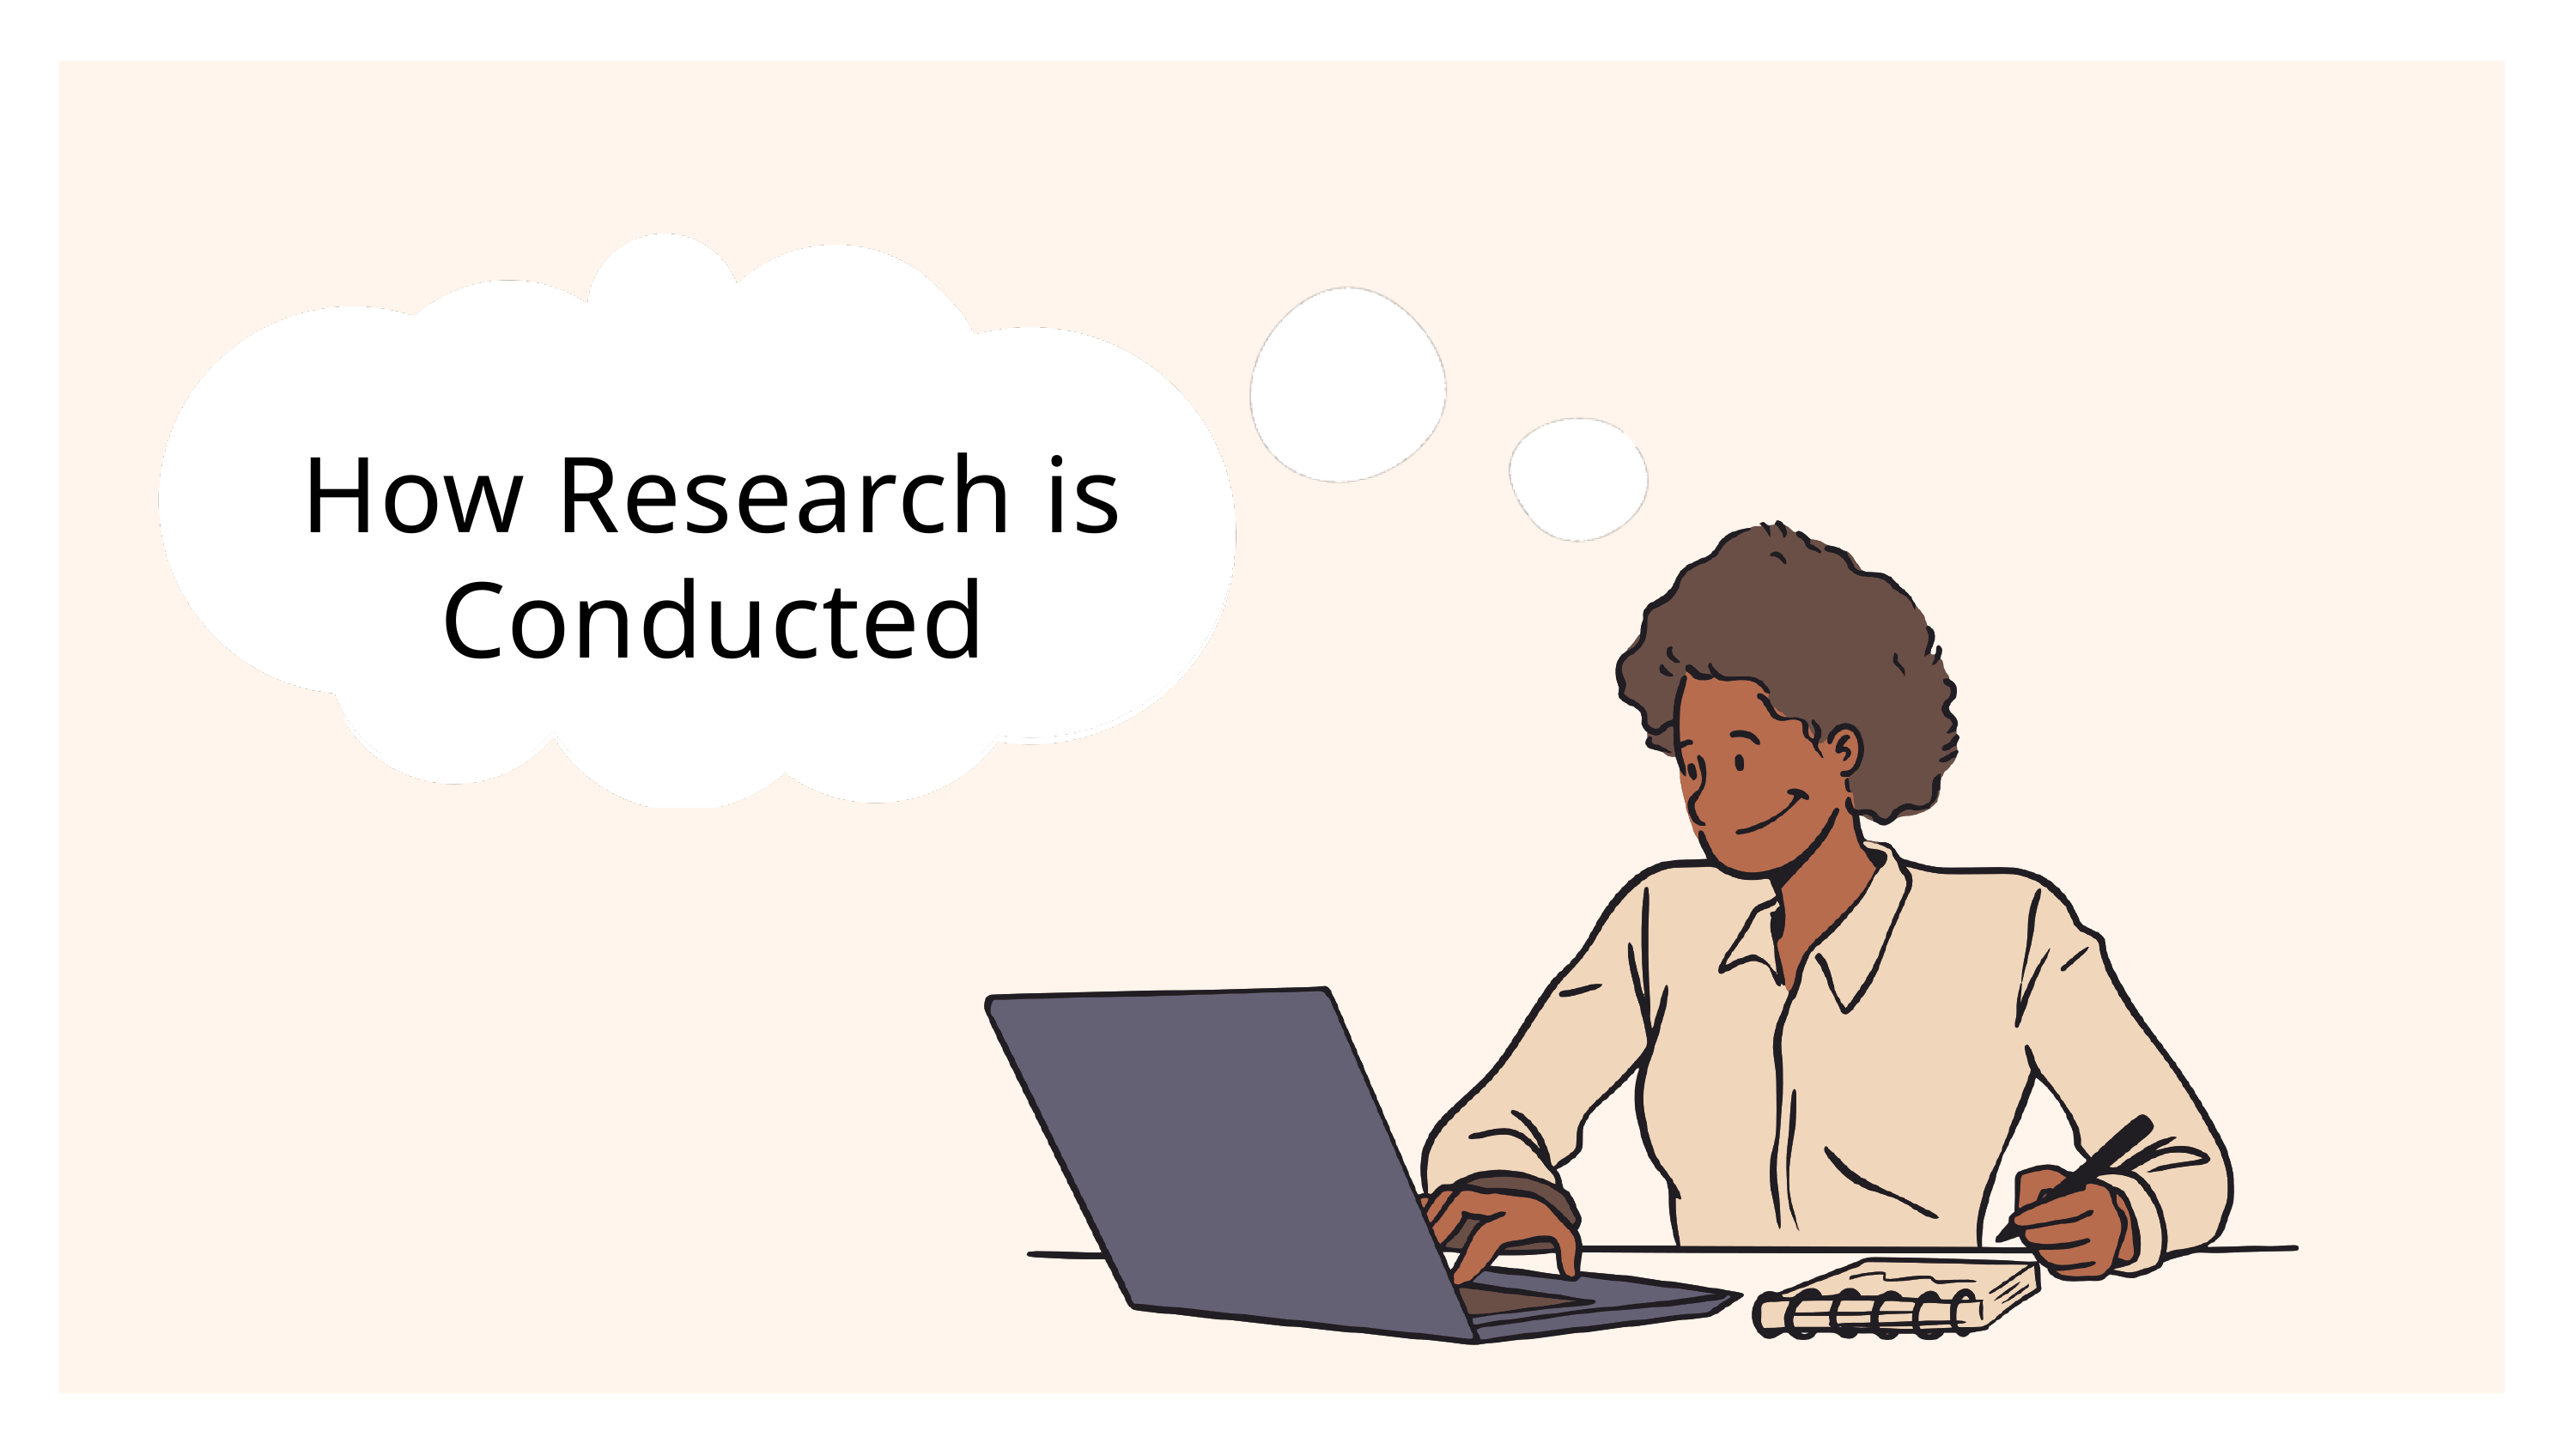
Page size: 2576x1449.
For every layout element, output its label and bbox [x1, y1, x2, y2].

text_box [58, 60, 2506, 1394]
picture [144, 229, 2300, 1346]
